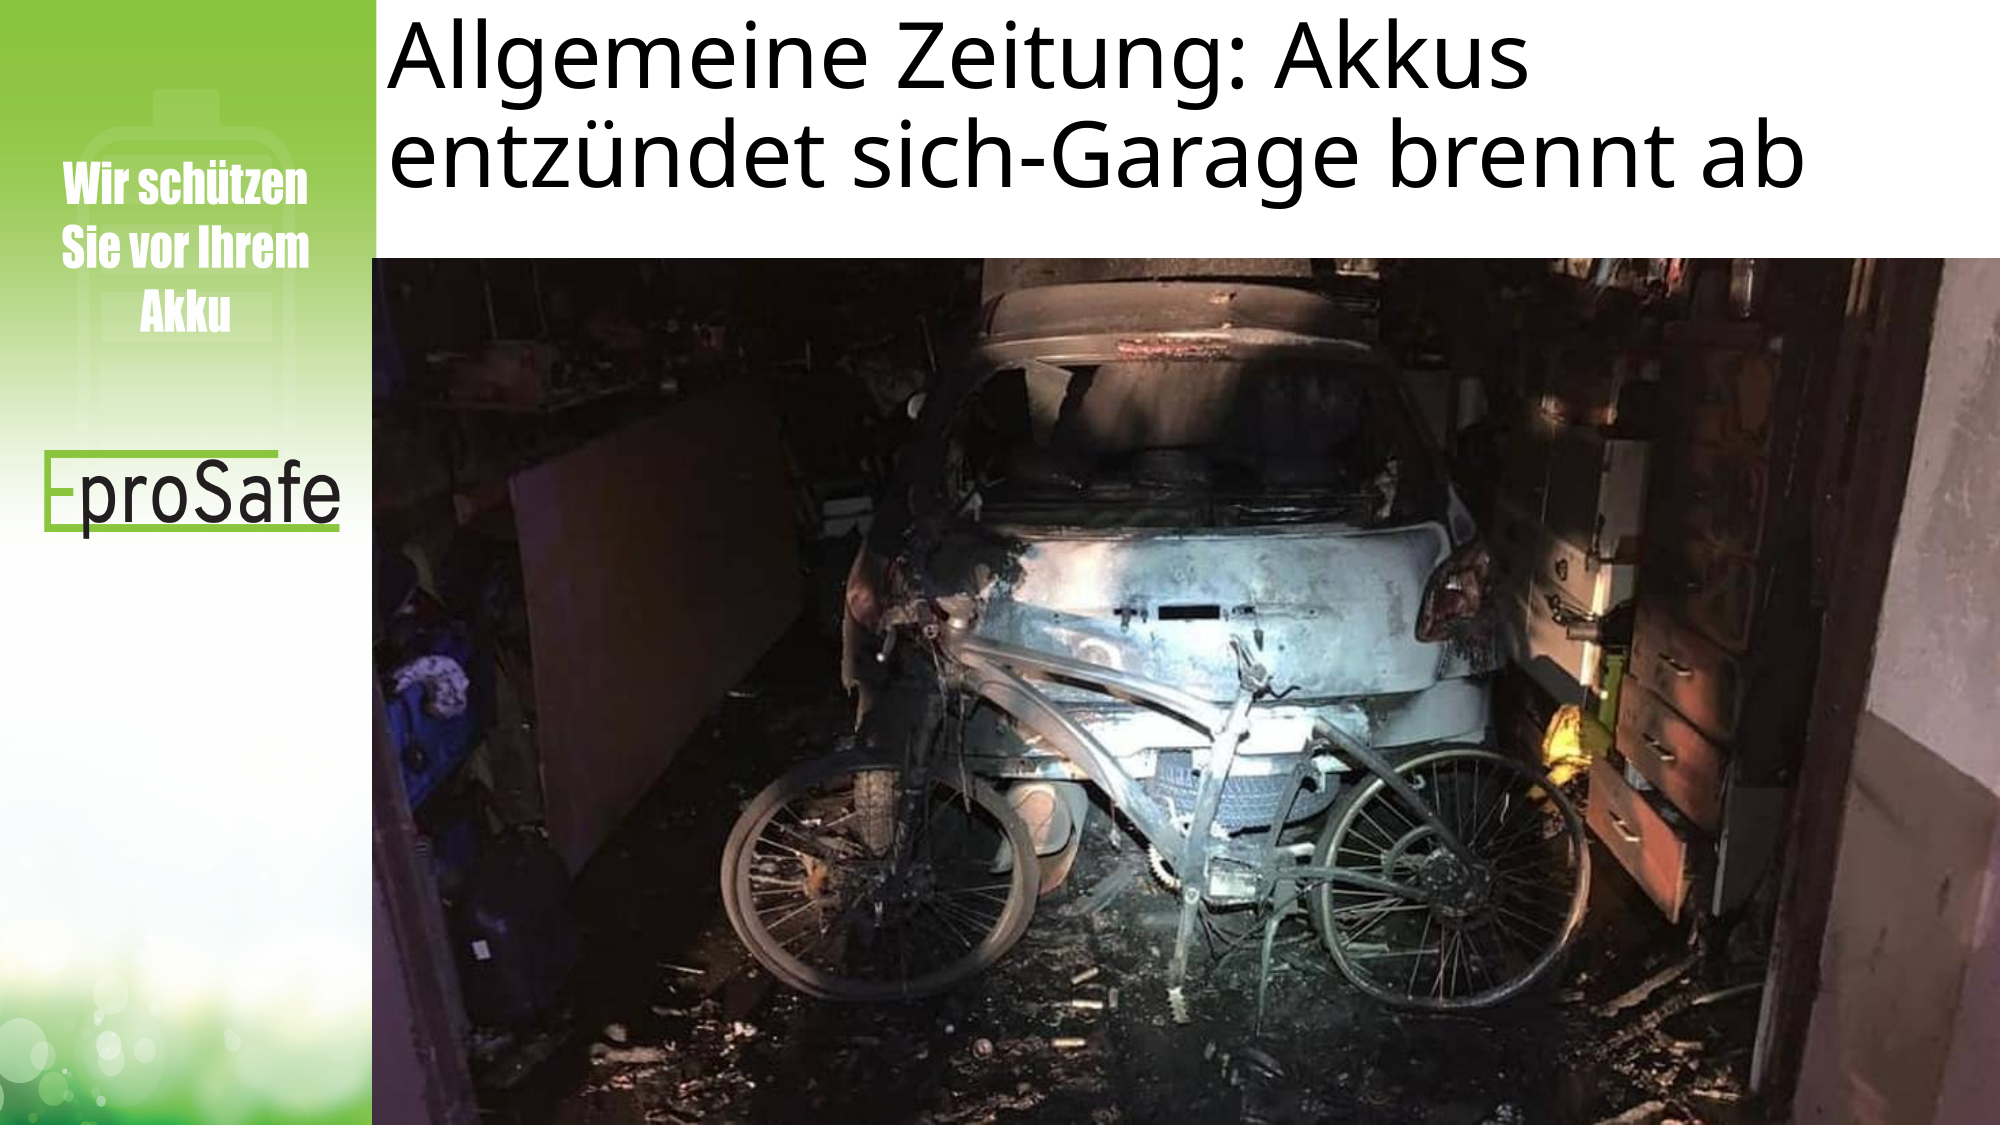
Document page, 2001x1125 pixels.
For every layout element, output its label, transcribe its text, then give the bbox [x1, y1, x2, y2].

picture [372, 258, 2000, 1125]
title Allgemeine Zeitung: Akkus entzündet sich-Garage brennt ab [372, 0, 1862, 218]
